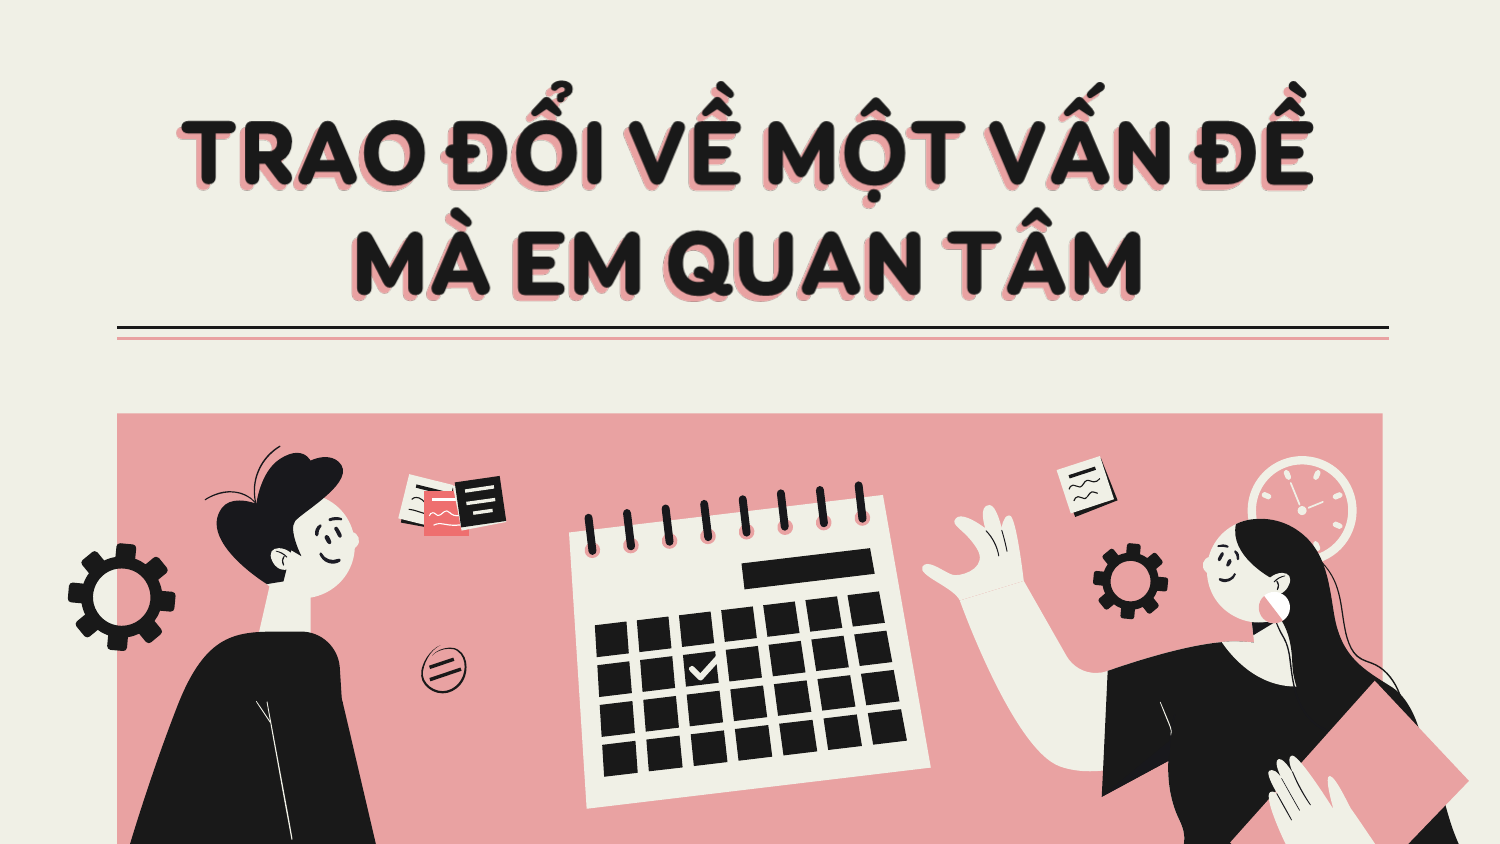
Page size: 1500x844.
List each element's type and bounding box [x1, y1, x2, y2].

text_box [1243, 455, 1365, 503]
text_box [420, 644, 467, 694]
picture [108, 55, 1389, 377]
text_box [67, 543, 121, 651]
text_box [1056, 455, 1118, 503]
text_box [126, 445, 399, 844]
text_box [117, 413, 1383, 844]
text_box [917, 504, 1492, 844]
text_box [397, 473, 507, 537]
text_box [568, 481, 932, 810]
